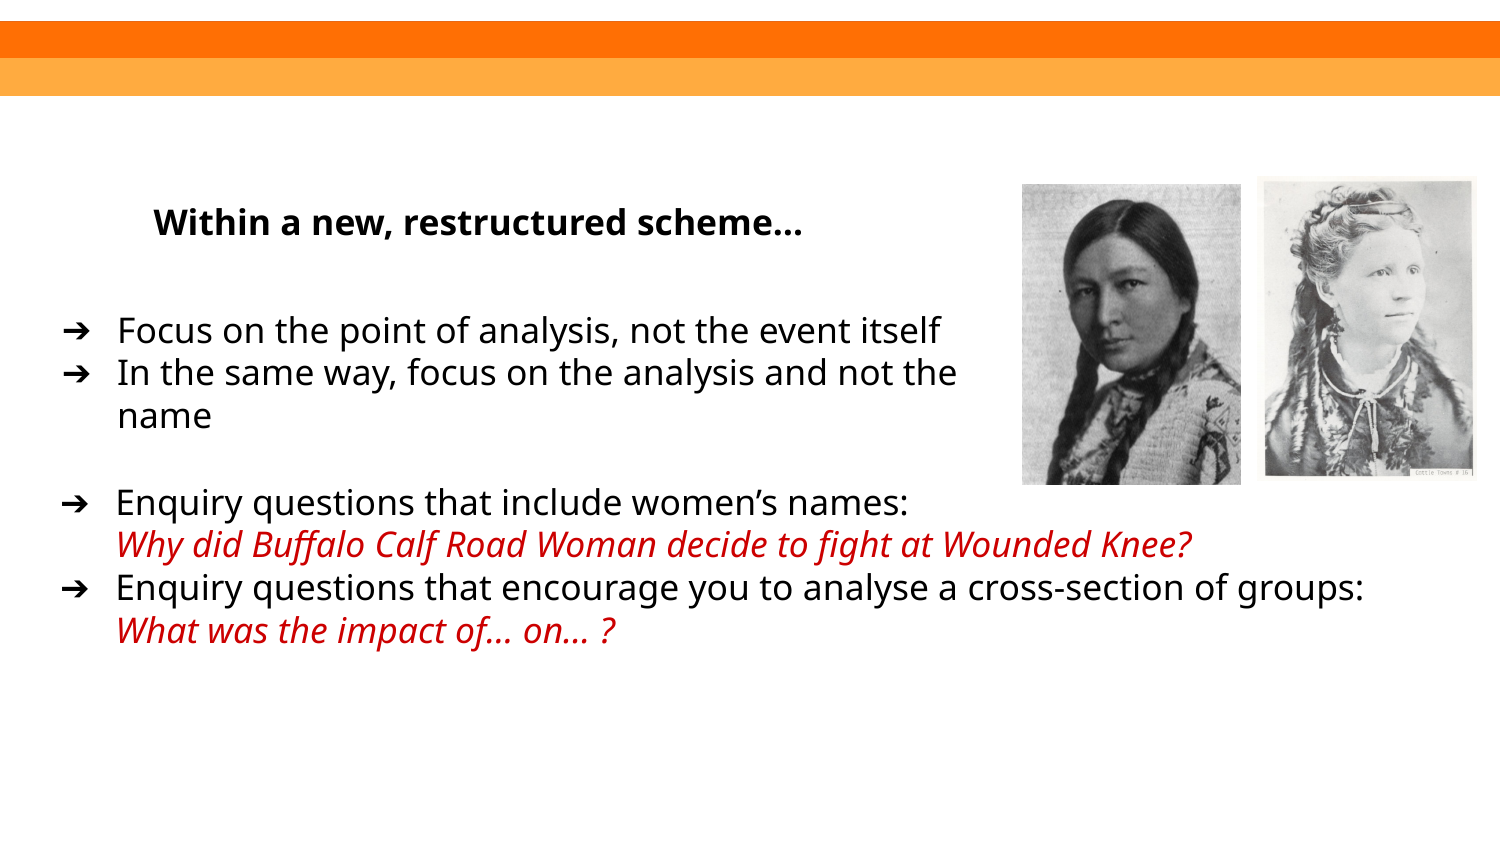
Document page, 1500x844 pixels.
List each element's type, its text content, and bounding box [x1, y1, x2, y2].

picture [1257, 176, 1477, 481]
text_box Enquiry questions that include women’s names: Why did Buffalo Calf Road Woman decide to fight at Wounded Knee? Enquiry questions that encourage you to analyse a cross-section of groups: What was the impact of… on… ? [25, 465, 1472, 666]
text_box Focus on the point of analysis, not the event itself In the same way, focus on the analysis and not the name [26, 292, 991, 451]
text_box Within a new, restructured scheme… [138, 185, 900, 258]
text_box [0, 58, 1500, 96]
text_box [0, 21, 1500, 58]
picture [1022, 184, 1242, 485]
